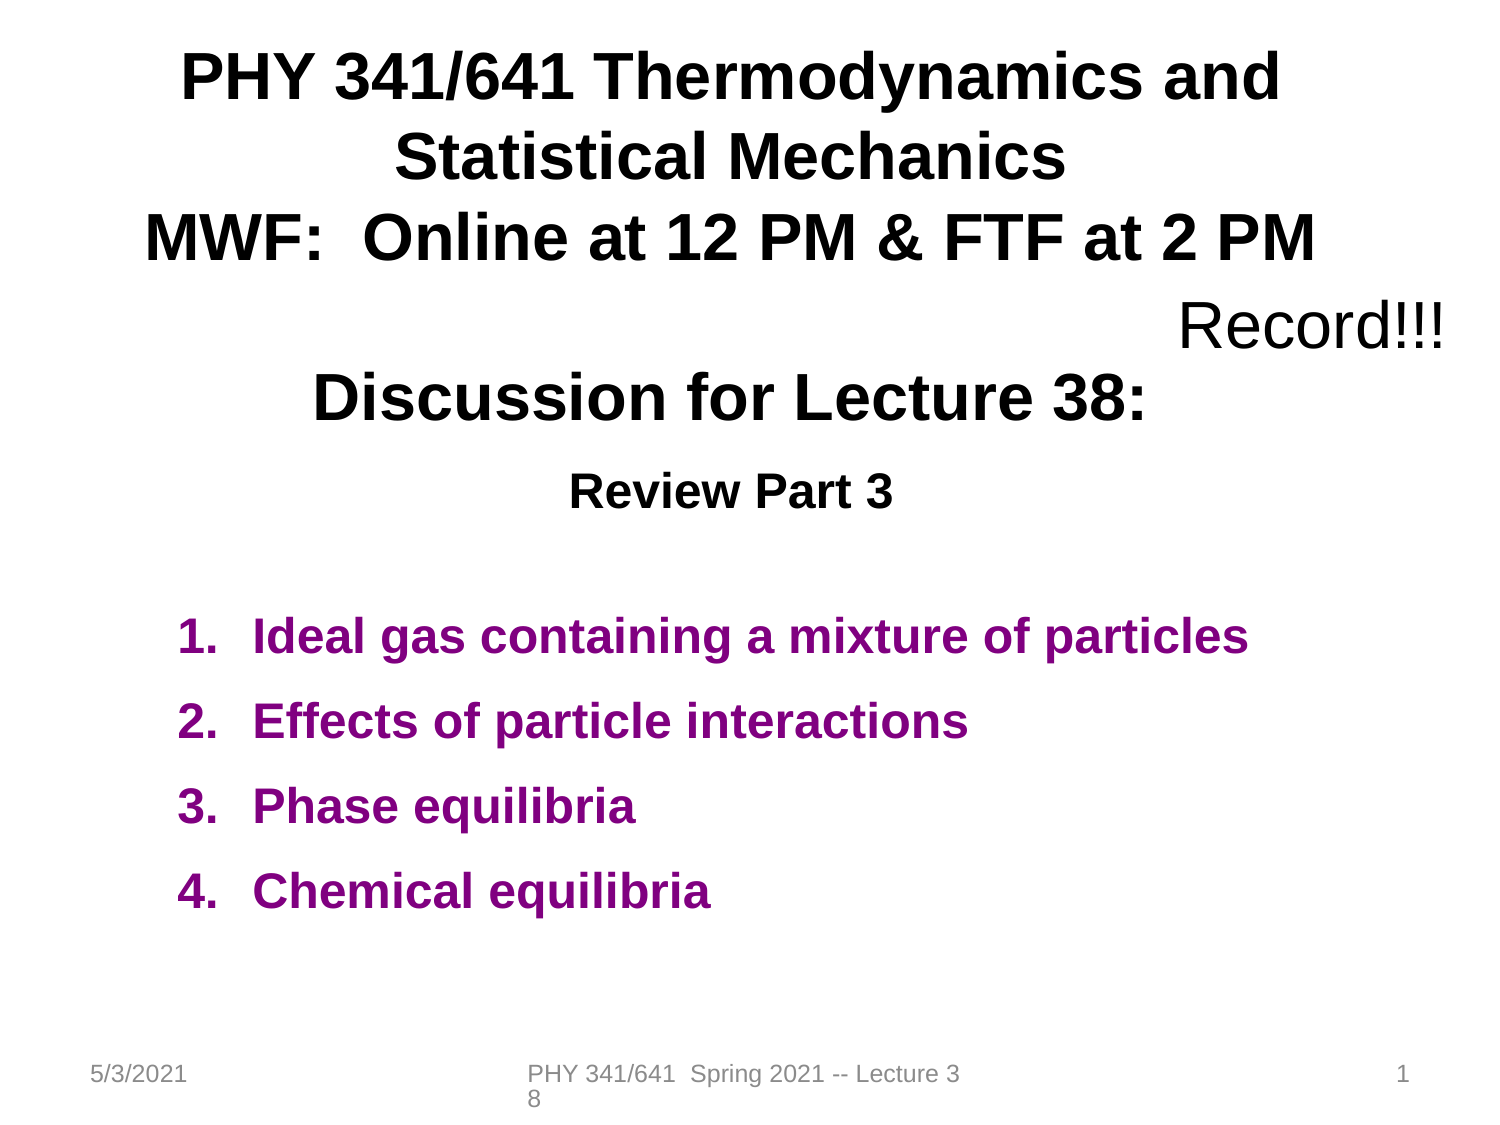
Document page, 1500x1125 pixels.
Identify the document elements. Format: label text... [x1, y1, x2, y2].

text_box Record!!! [1162, 274, 1500, 370]
text_box PHY 341/641 Thermodynamics and Statistical Mechanics MWF: Online at 12 PM & FTF at 2 PM Discussion for Lecture 38: Review Part 3 Ideal gas containing a mixture of particles Effects of particle interactions Phase equilibria Chemical equilibria [12, 26, 1450, 1096]
slide_number 1 [1074, 1042, 1425, 1103]
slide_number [75, 1042, 425, 1103]
footer PHY 341/641 Spring 2021 -- Lecture 38 [512, 1042, 988, 1103]
